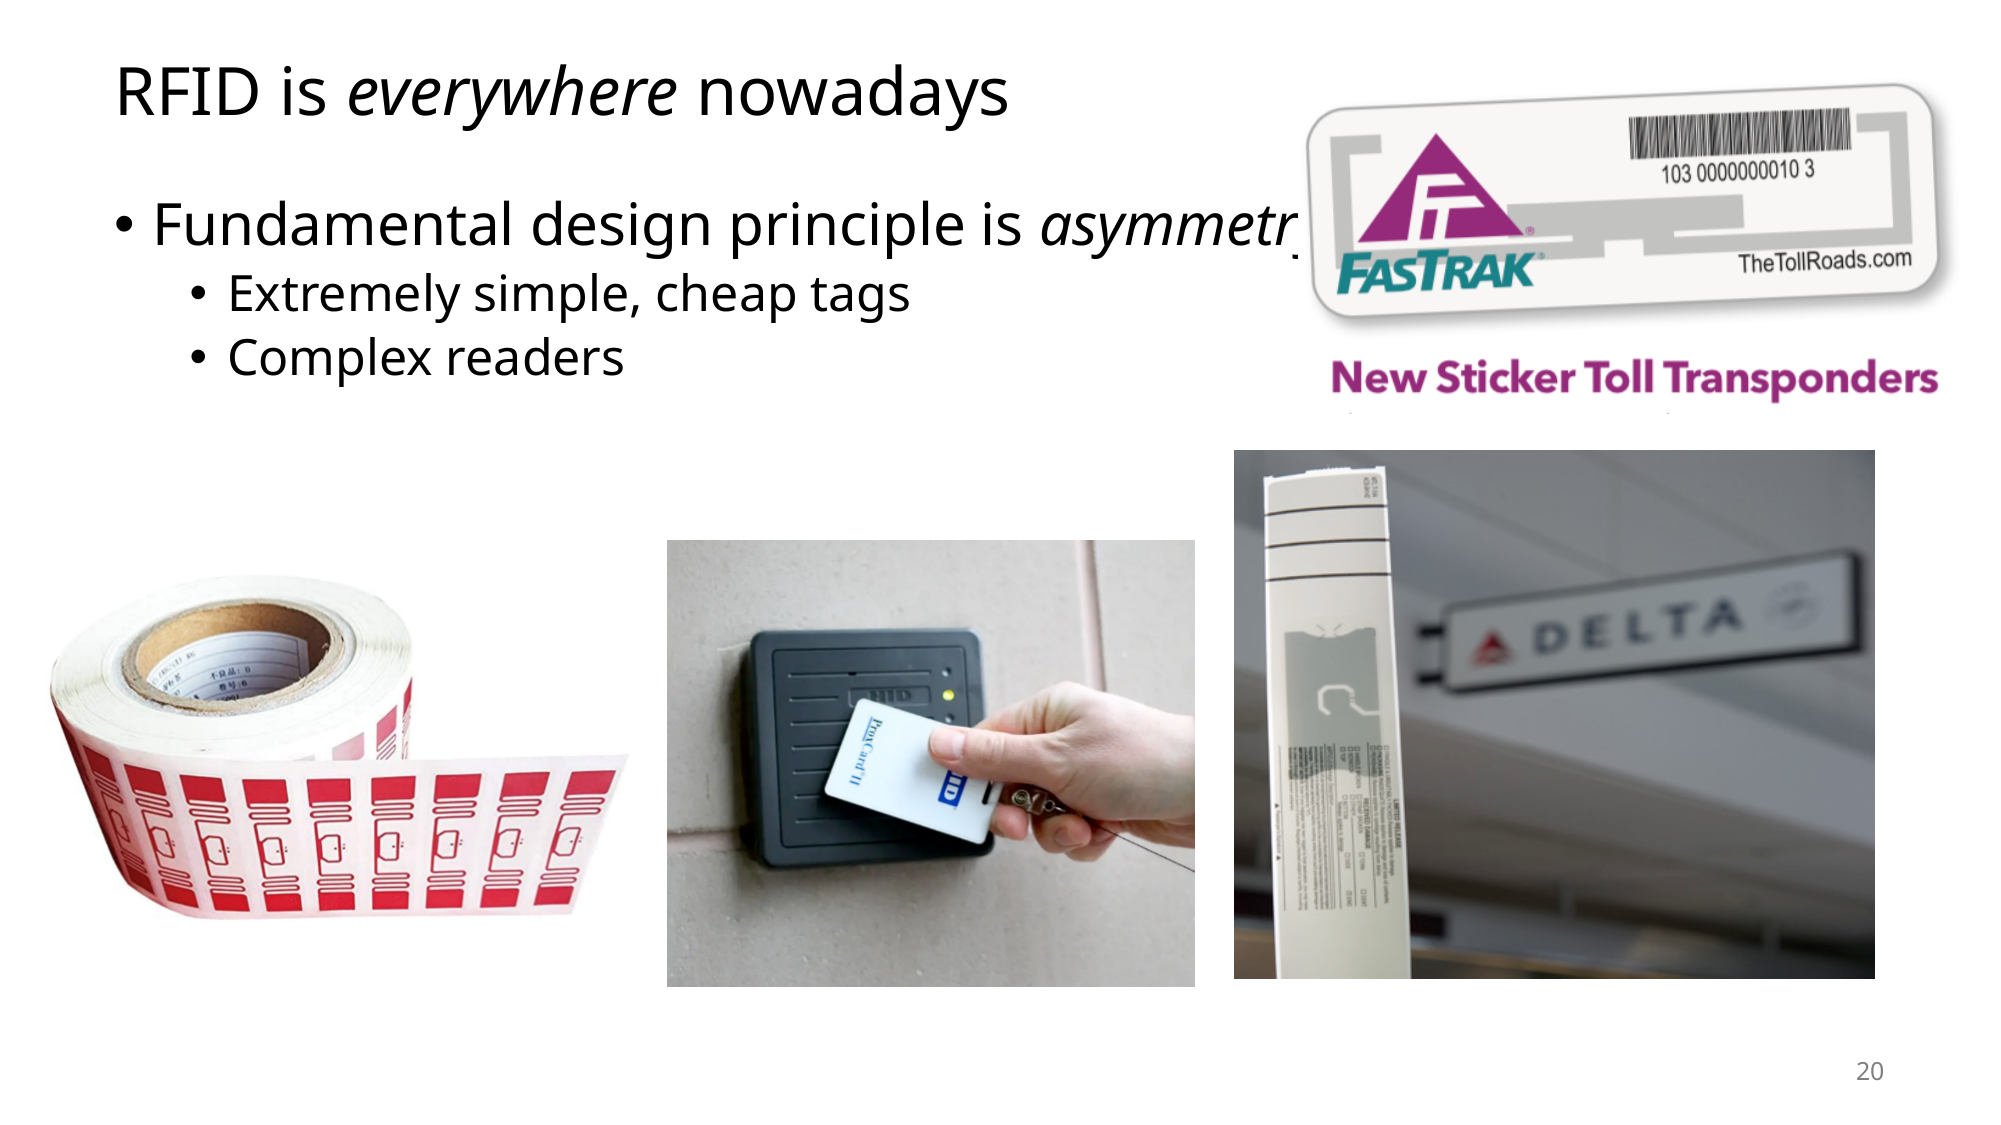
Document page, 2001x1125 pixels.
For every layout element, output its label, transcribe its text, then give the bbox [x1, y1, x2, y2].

title RFID is everywhere nowadays [99, 37, 1900, 150]
slide_number 20 [1749, 1042, 1900, 1103]
picture [1234, 450, 1875, 979]
list Fundamental design principle is asymmetry Extremely simple, cheap tags Complex readers [99, 187, 1900, 1013]
picture [32, 548, 633, 939]
picture [1298, 41, 1960, 414]
picture [667, 540, 1195, 987]
